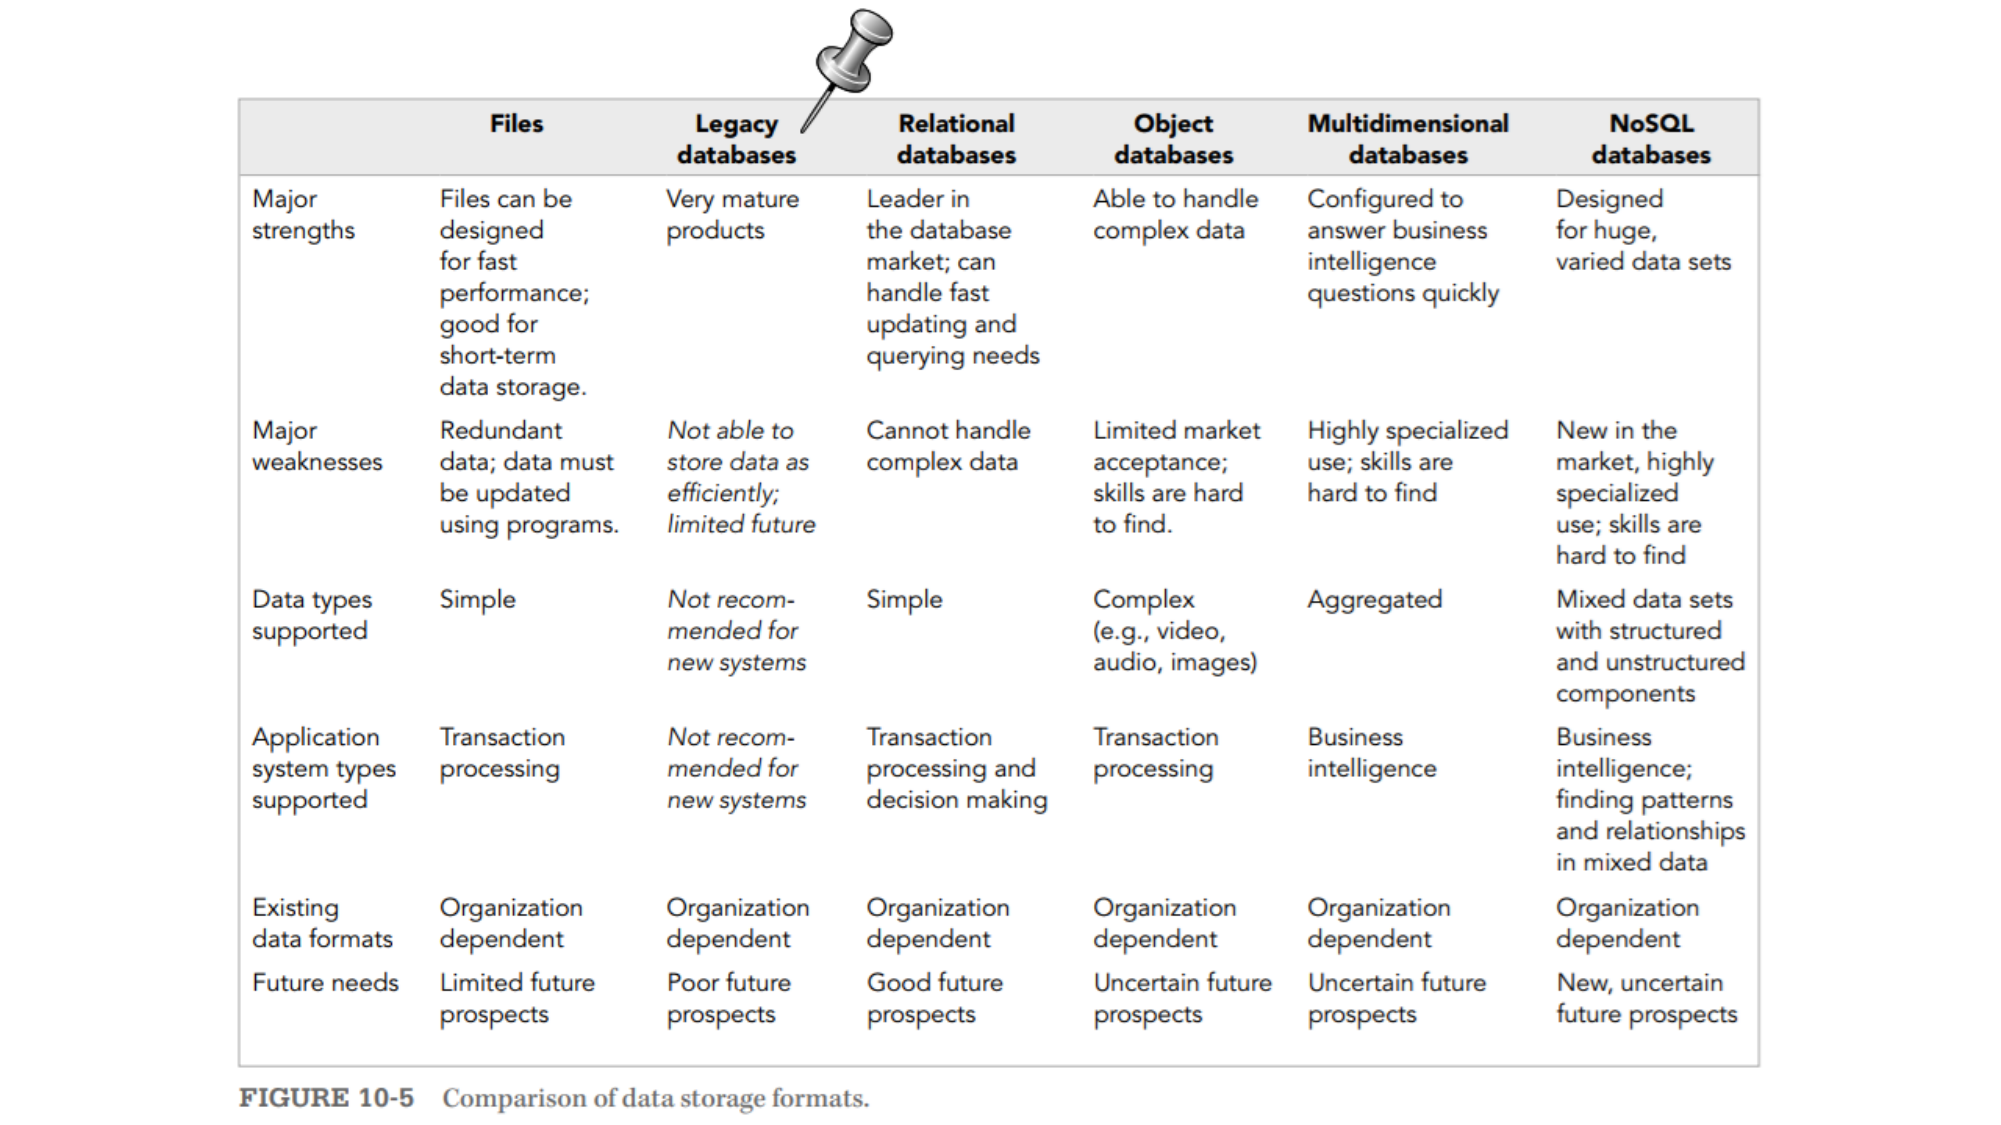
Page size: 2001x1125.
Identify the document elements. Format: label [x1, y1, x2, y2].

picture [230, 4, 1770, 1121]
